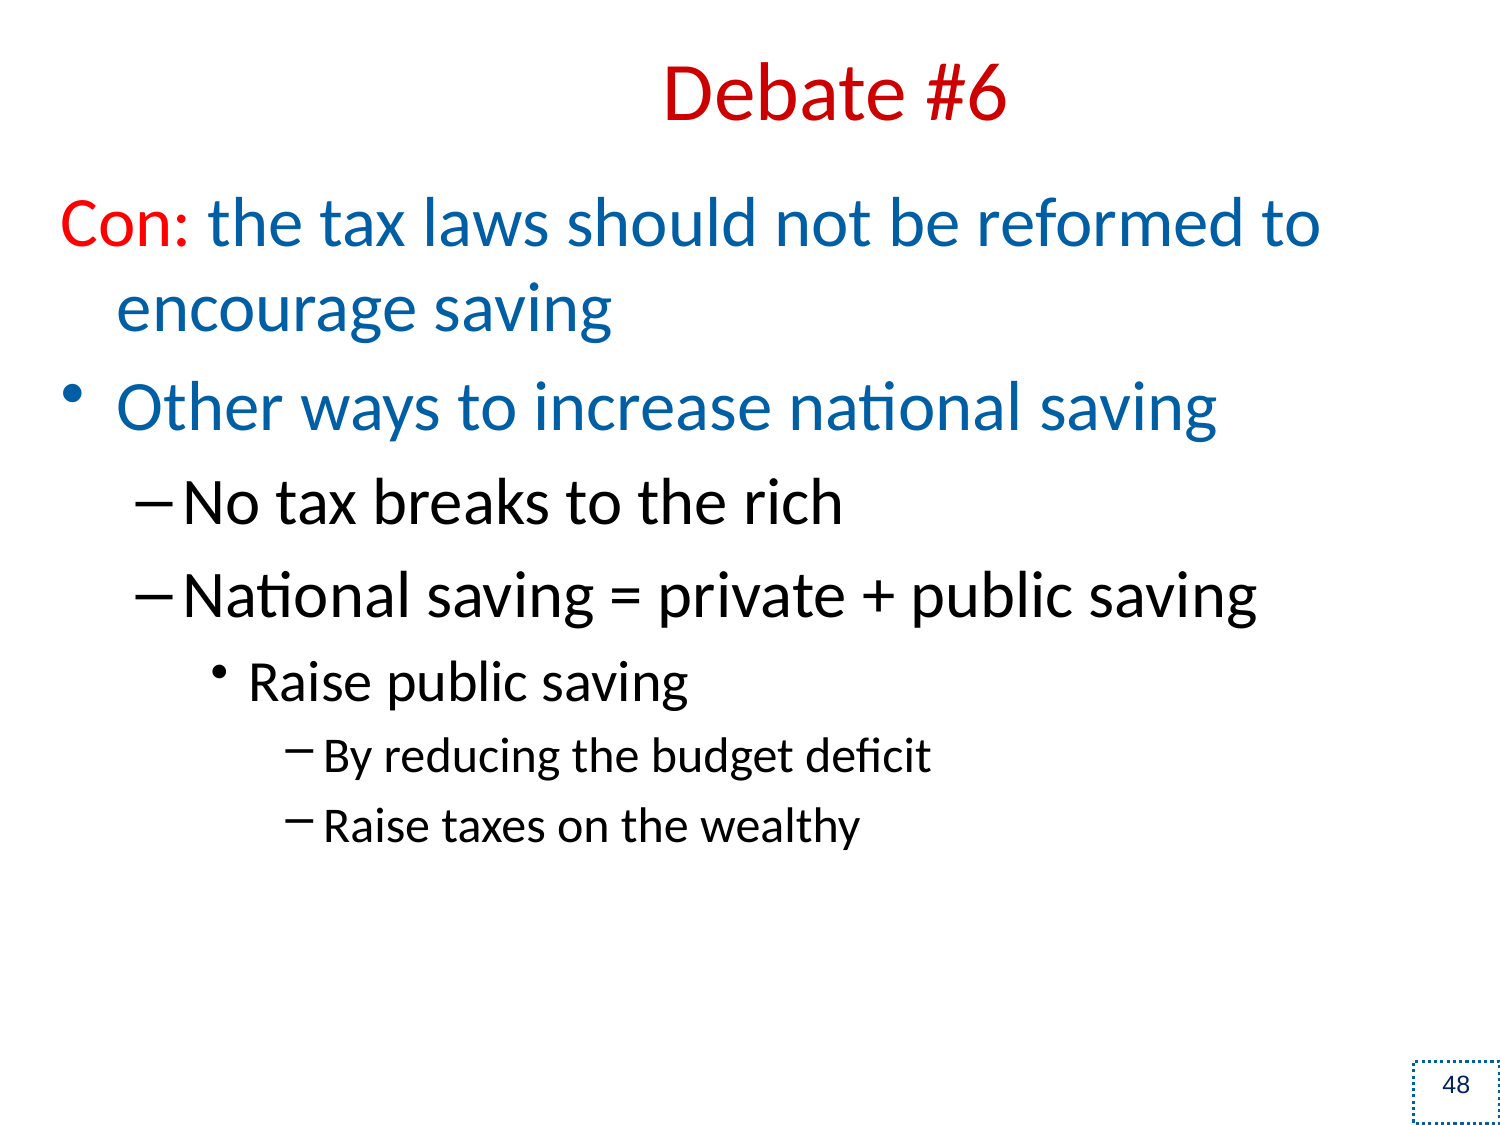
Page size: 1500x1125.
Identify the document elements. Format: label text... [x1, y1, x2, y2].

title Debate #6 [172, 16, 1500, 158]
list Con: the tax laws should not be reformed to encourage saving Other ways to increase national saving No tax breaks to the rich National saving = private + public saving Raise public saving By reducing the budget deficit Raise taxes on the wealthy [45, 168, 1455, 1058]
slide_number 48 [1412, 1060, 1500, 1125]
